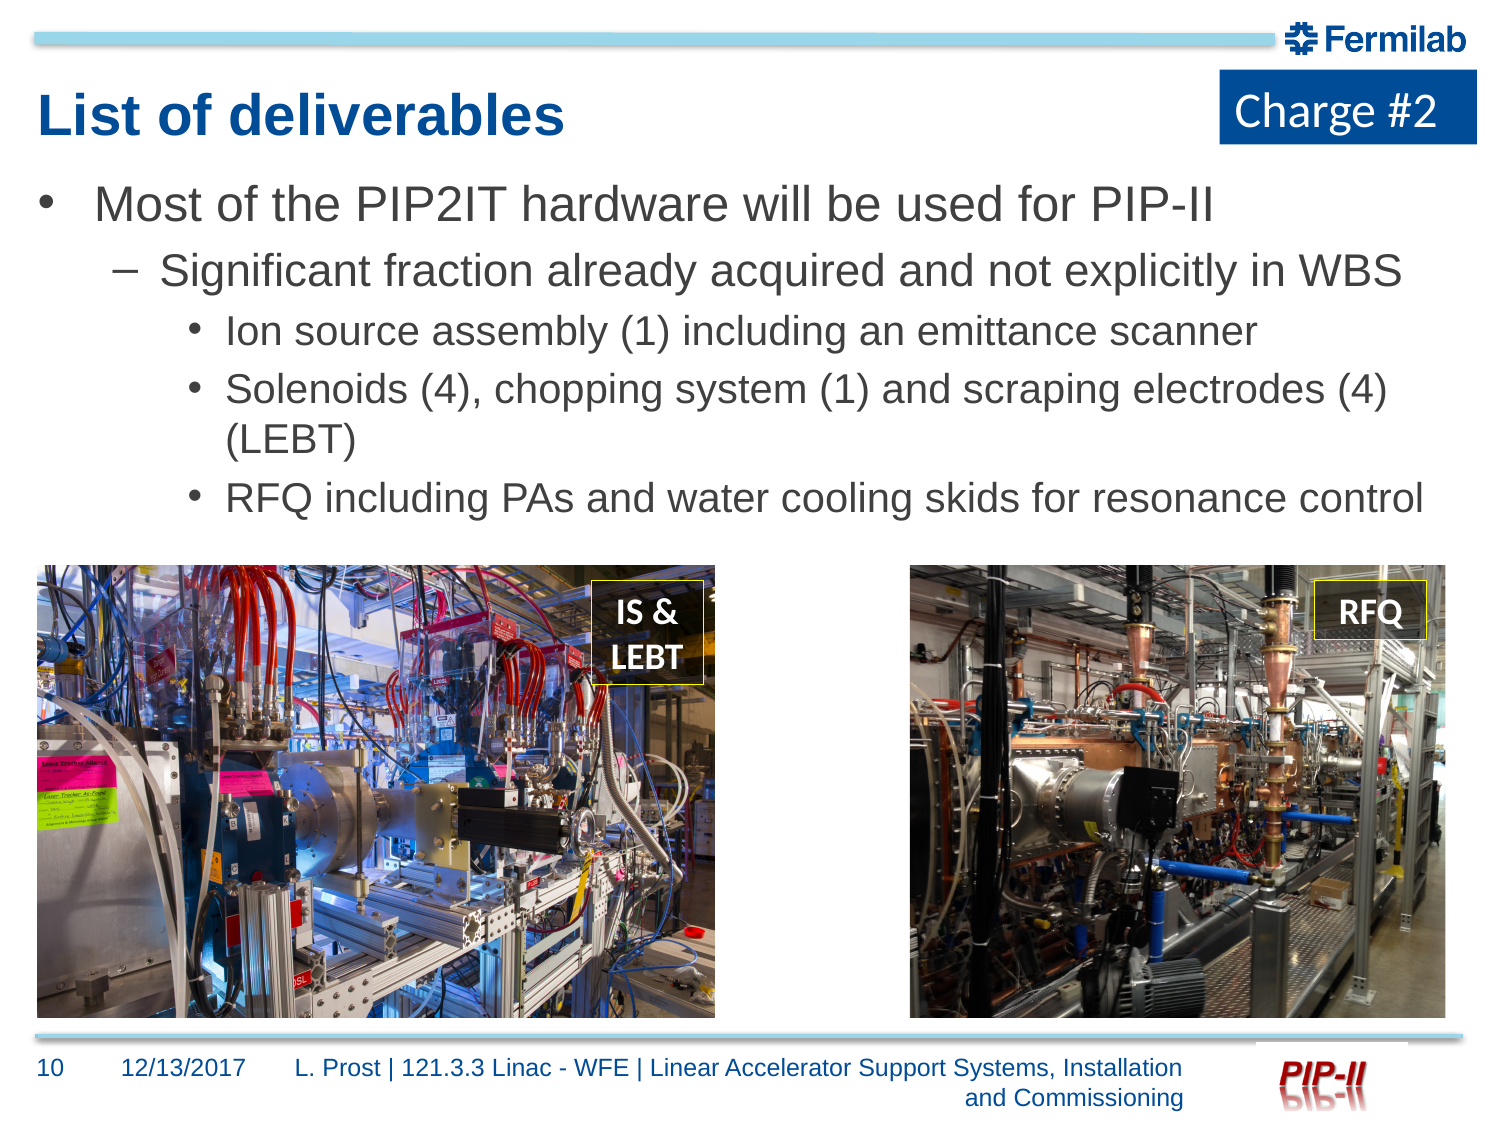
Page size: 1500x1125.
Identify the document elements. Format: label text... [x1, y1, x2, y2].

text_box Charge #2 [1219, 69, 1477, 145]
picture [1285, 22, 1466, 55]
slide_number 10 [36, 1051, 105, 1091]
list Most of the PIP2IT hardware will be used for PIP-II Significant fraction already acquired and not explicitly in WBS Ion source assembly (1) including an emittance scanner Solenoids (4), chopping system (1) and scraping electrodes (4) (LEBT) RFQ including PAs and water cooling skids for resonance control [37, 171, 1461, 565]
title List of deliverables [37, 76, 1463, 147]
picture [37, 565, 716, 1019]
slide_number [120, 1051, 252, 1092]
footer L. Prost | 121.3.3 Linac - WFE | Linear Accelerator Support Systems, Installation and Commissioning [277, 1051, 1185, 1117]
picture [909, 565, 1446, 1019]
picture [1256, 1042, 1408, 1125]
